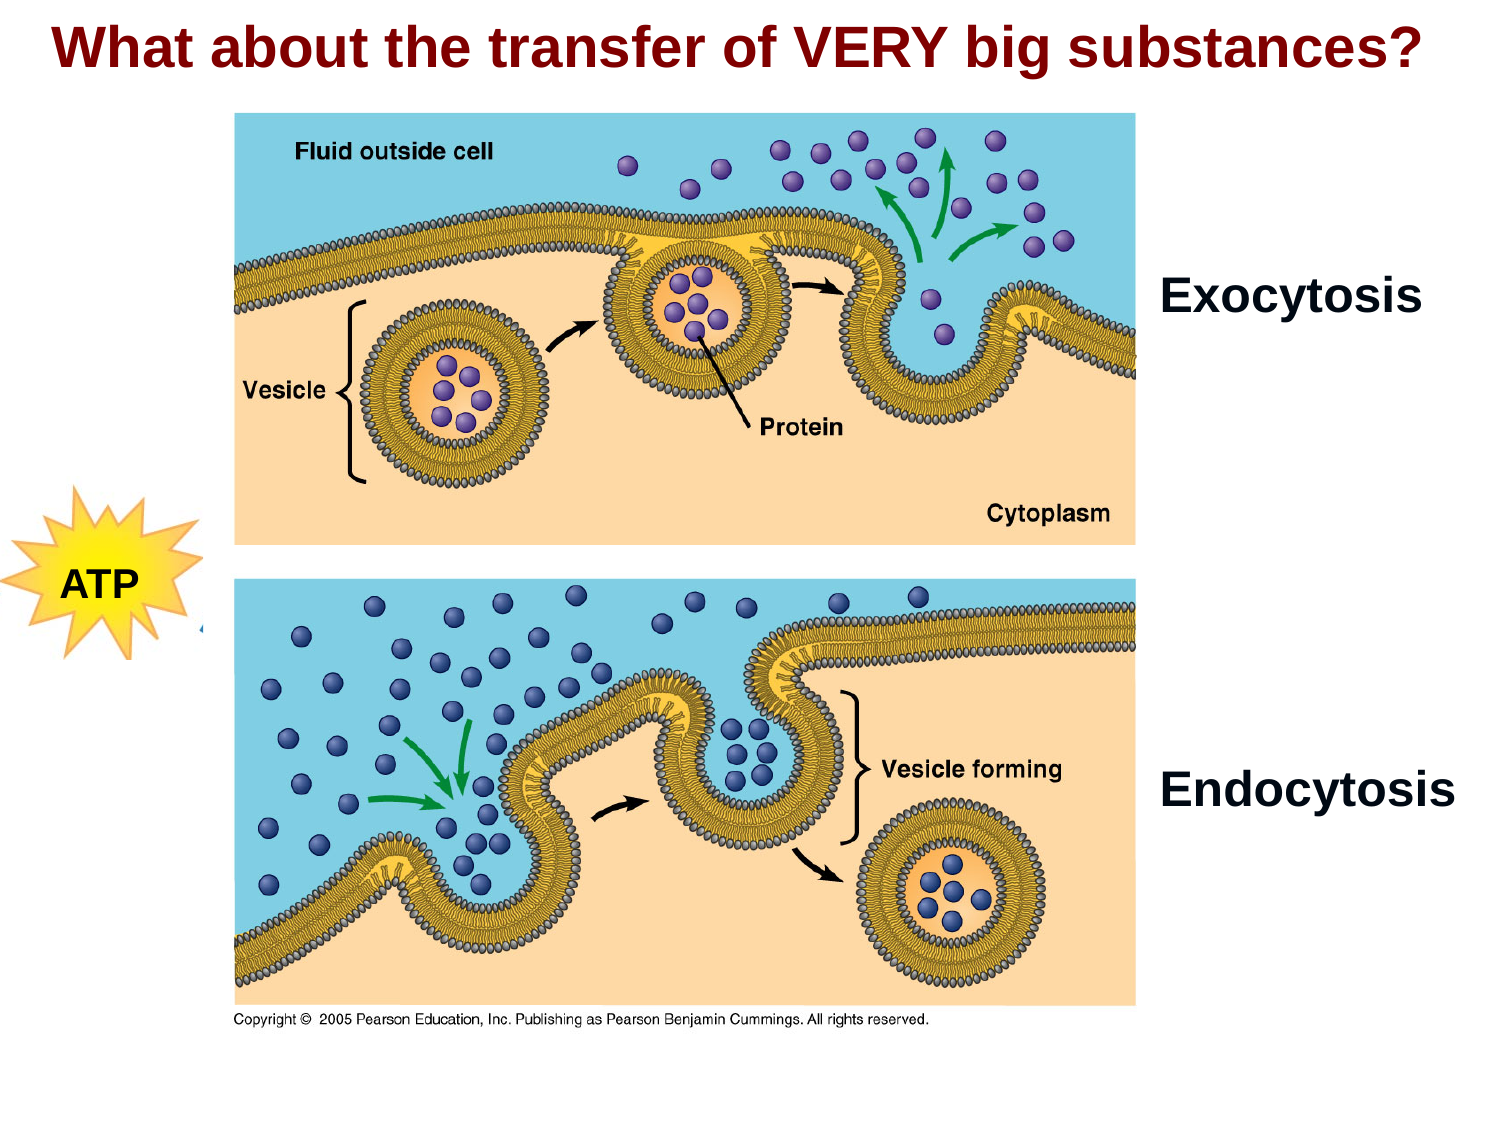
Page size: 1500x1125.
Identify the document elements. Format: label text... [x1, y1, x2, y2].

picture [208, 105, 1146, 1035]
text_box What about the transfer of VERY big substances? [36, 1, 1475, 87]
text_box Exocytosis [1151, 255, 1452, 330]
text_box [0, 475, 204, 660]
text_box Endocytosis [1151, 749, 1486, 825]
